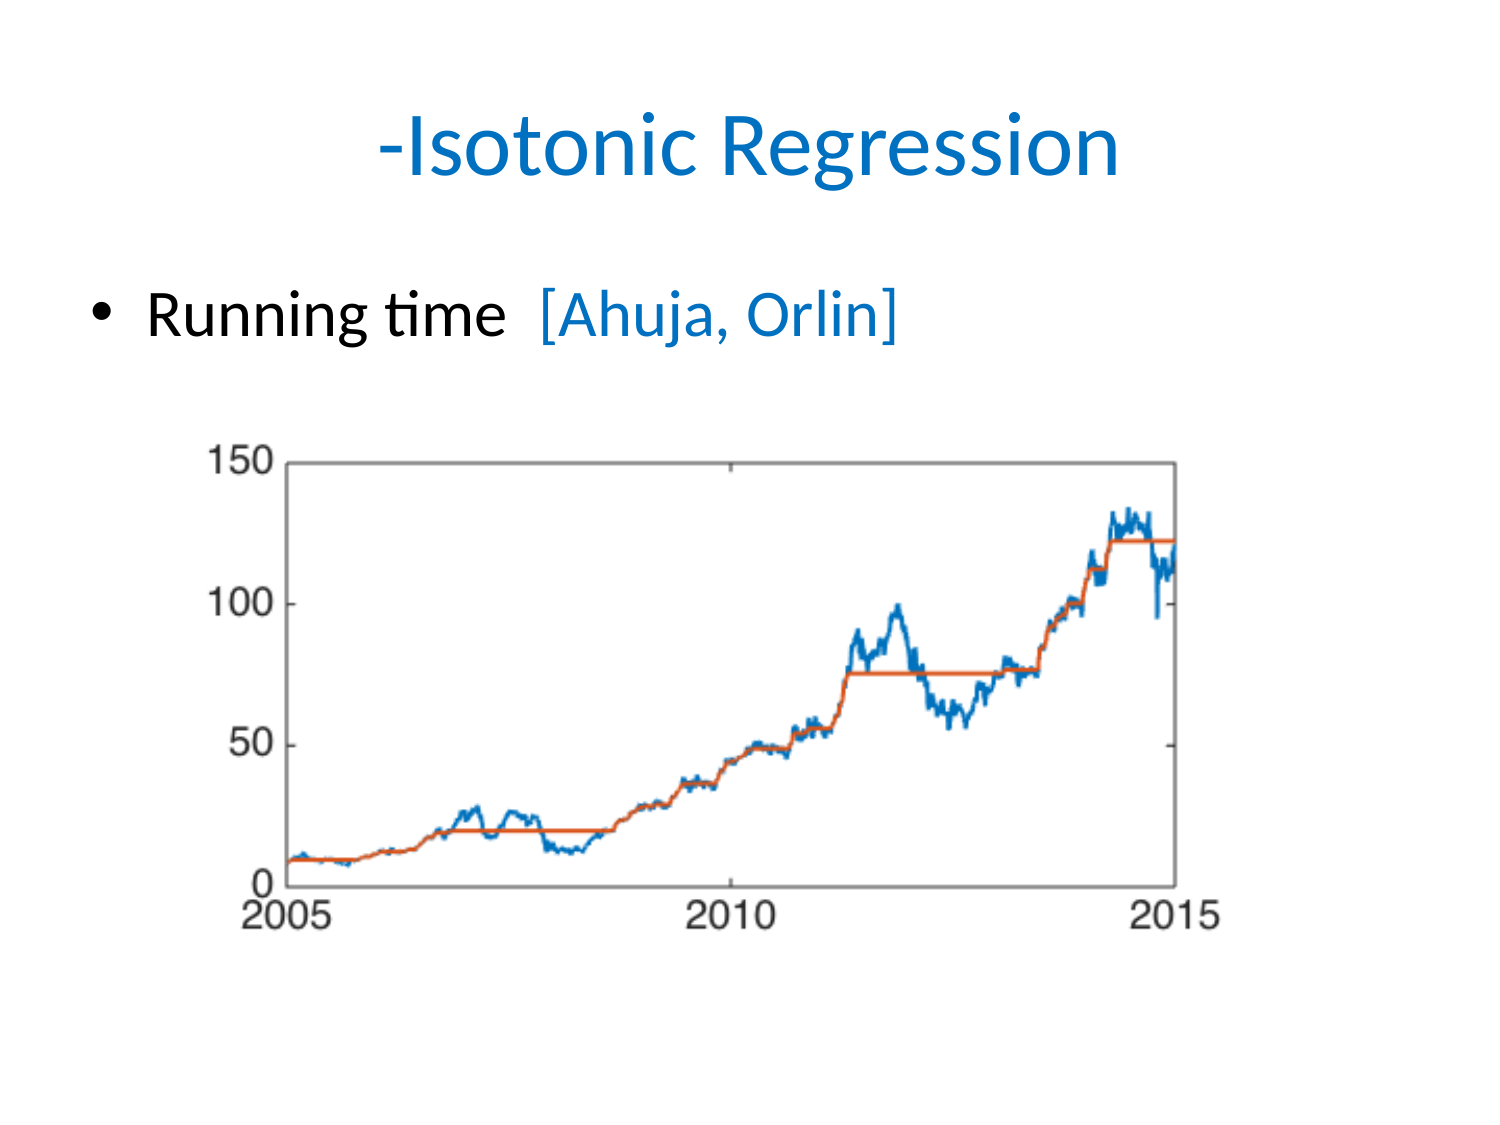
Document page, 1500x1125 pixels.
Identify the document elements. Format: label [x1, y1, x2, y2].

picture [137, 424, 1284, 946]
